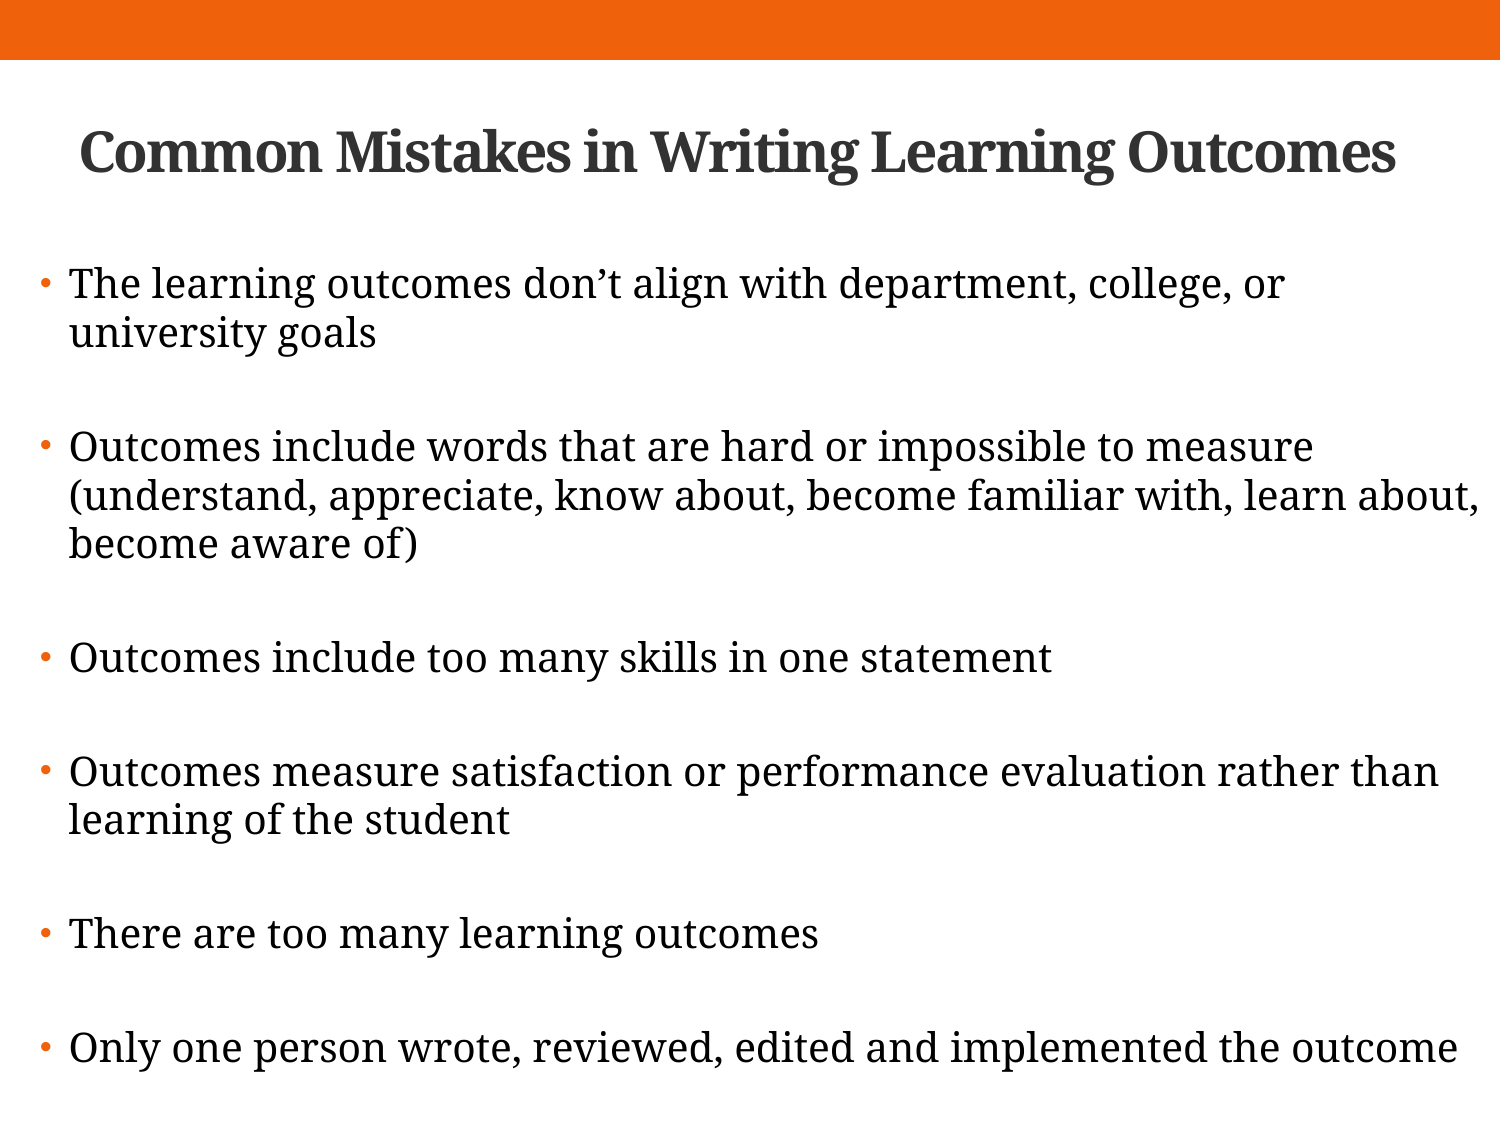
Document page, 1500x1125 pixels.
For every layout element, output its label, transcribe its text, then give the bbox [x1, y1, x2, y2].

list The learning outcomes don’t align with department, college, or university goals Outcomes include words that are hard or impossible to measure (understand, appreciate, know about, become familiar with, learn about, become aware of) Outcomes include too many skills in one statement Outcomes measure satisfaction or performance evaluation rather than learning of the student There are too many learning outcomes Only one person wrote, reviewed, edited and implemented the outcome [24, 250, 1500, 1125]
title Common Mistakes in Writing Learning Outcomes [37, 87, 1438, 212]
text_box Osters, (2013) [1224, 1050, 1500, 1095]
